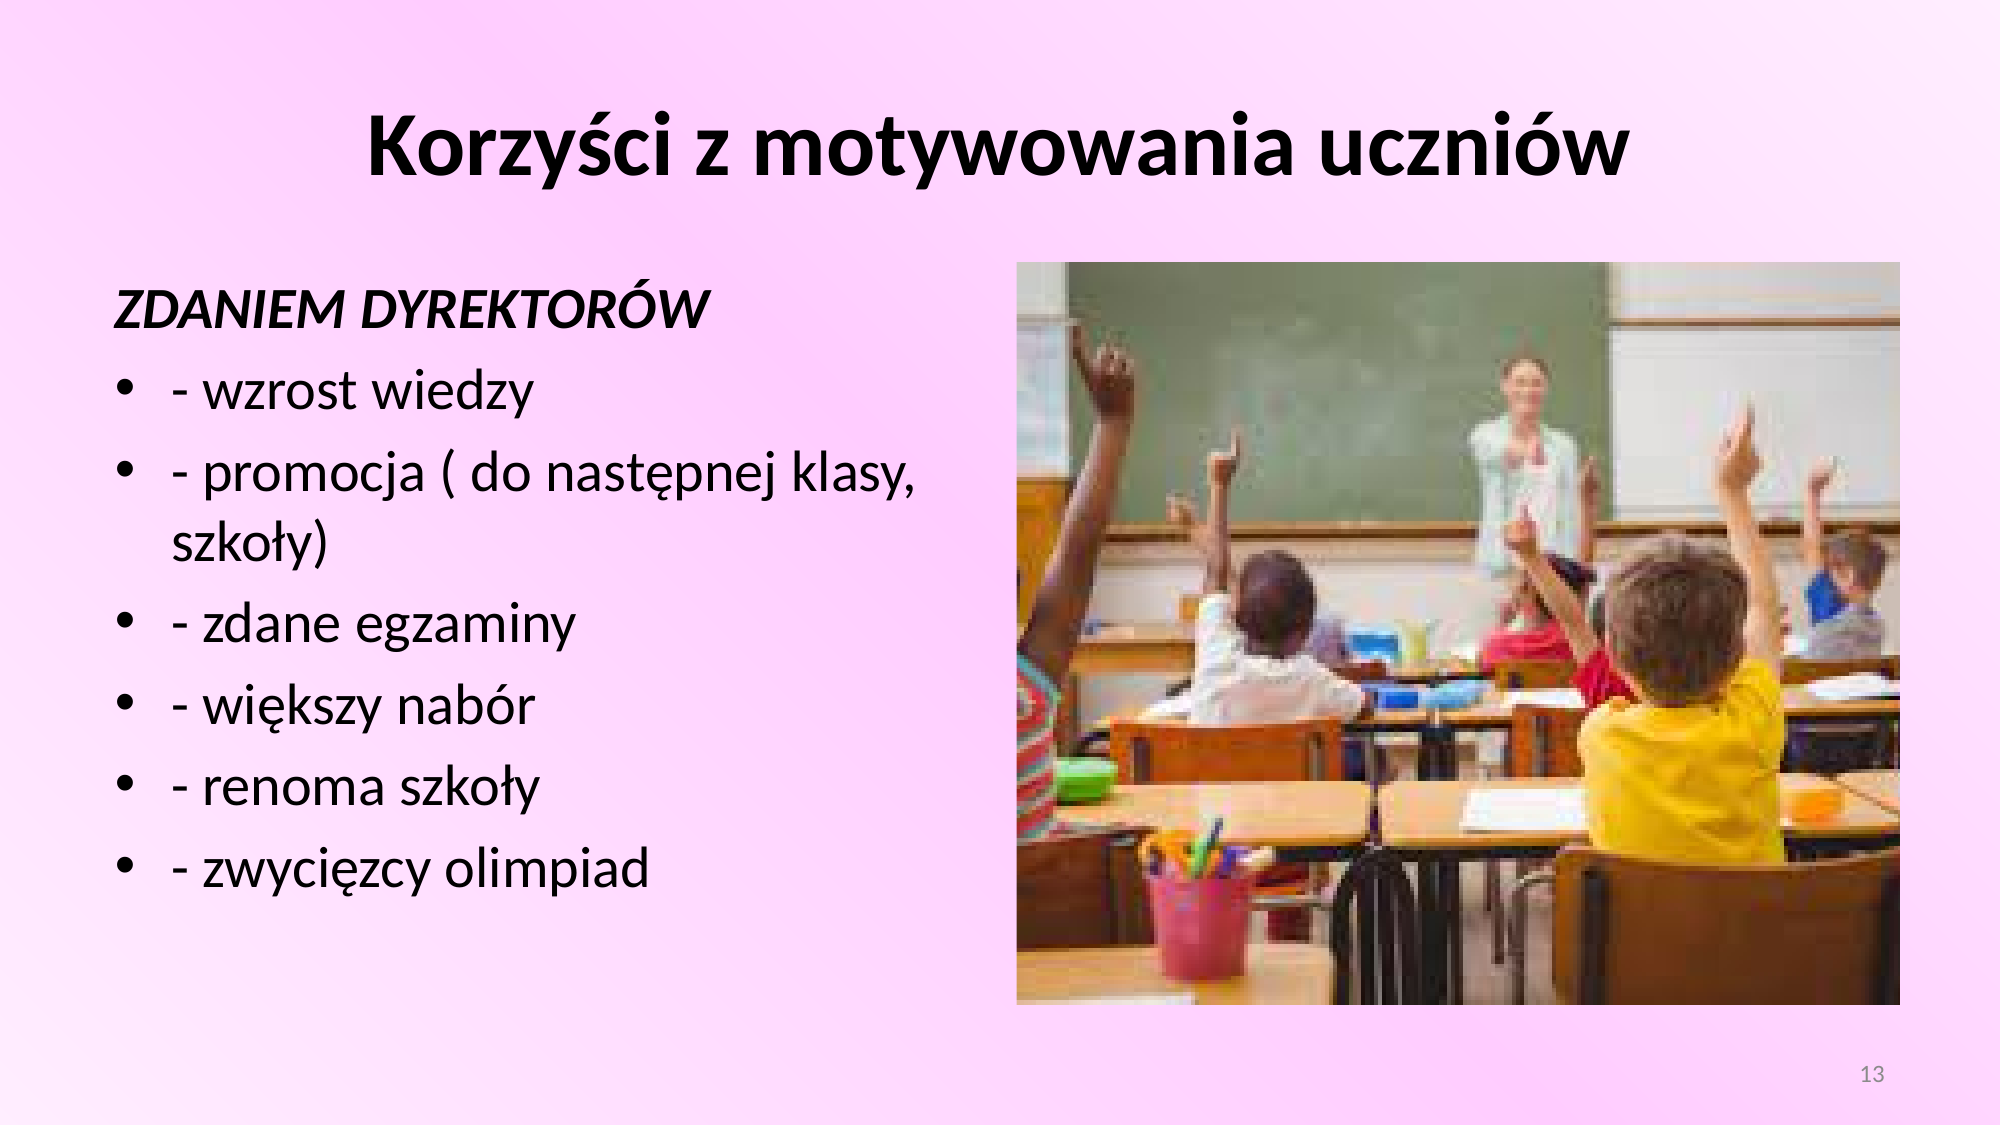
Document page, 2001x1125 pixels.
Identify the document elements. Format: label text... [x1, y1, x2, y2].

list ZDANIEM DYREKTORÓW - wzrost wiedzy - promocja ( do następnej klasy, szkoły) - zdane egzaminy - większy nabór - renoma szkoły - zwycięzcy olimpiad [99, 262, 984, 1006]
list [1016, 262, 1901, 1006]
slide_number 13 [1433, 1042, 1900, 1103]
title Korzyści z motywowania uczniów [99, 44, 1901, 233]
